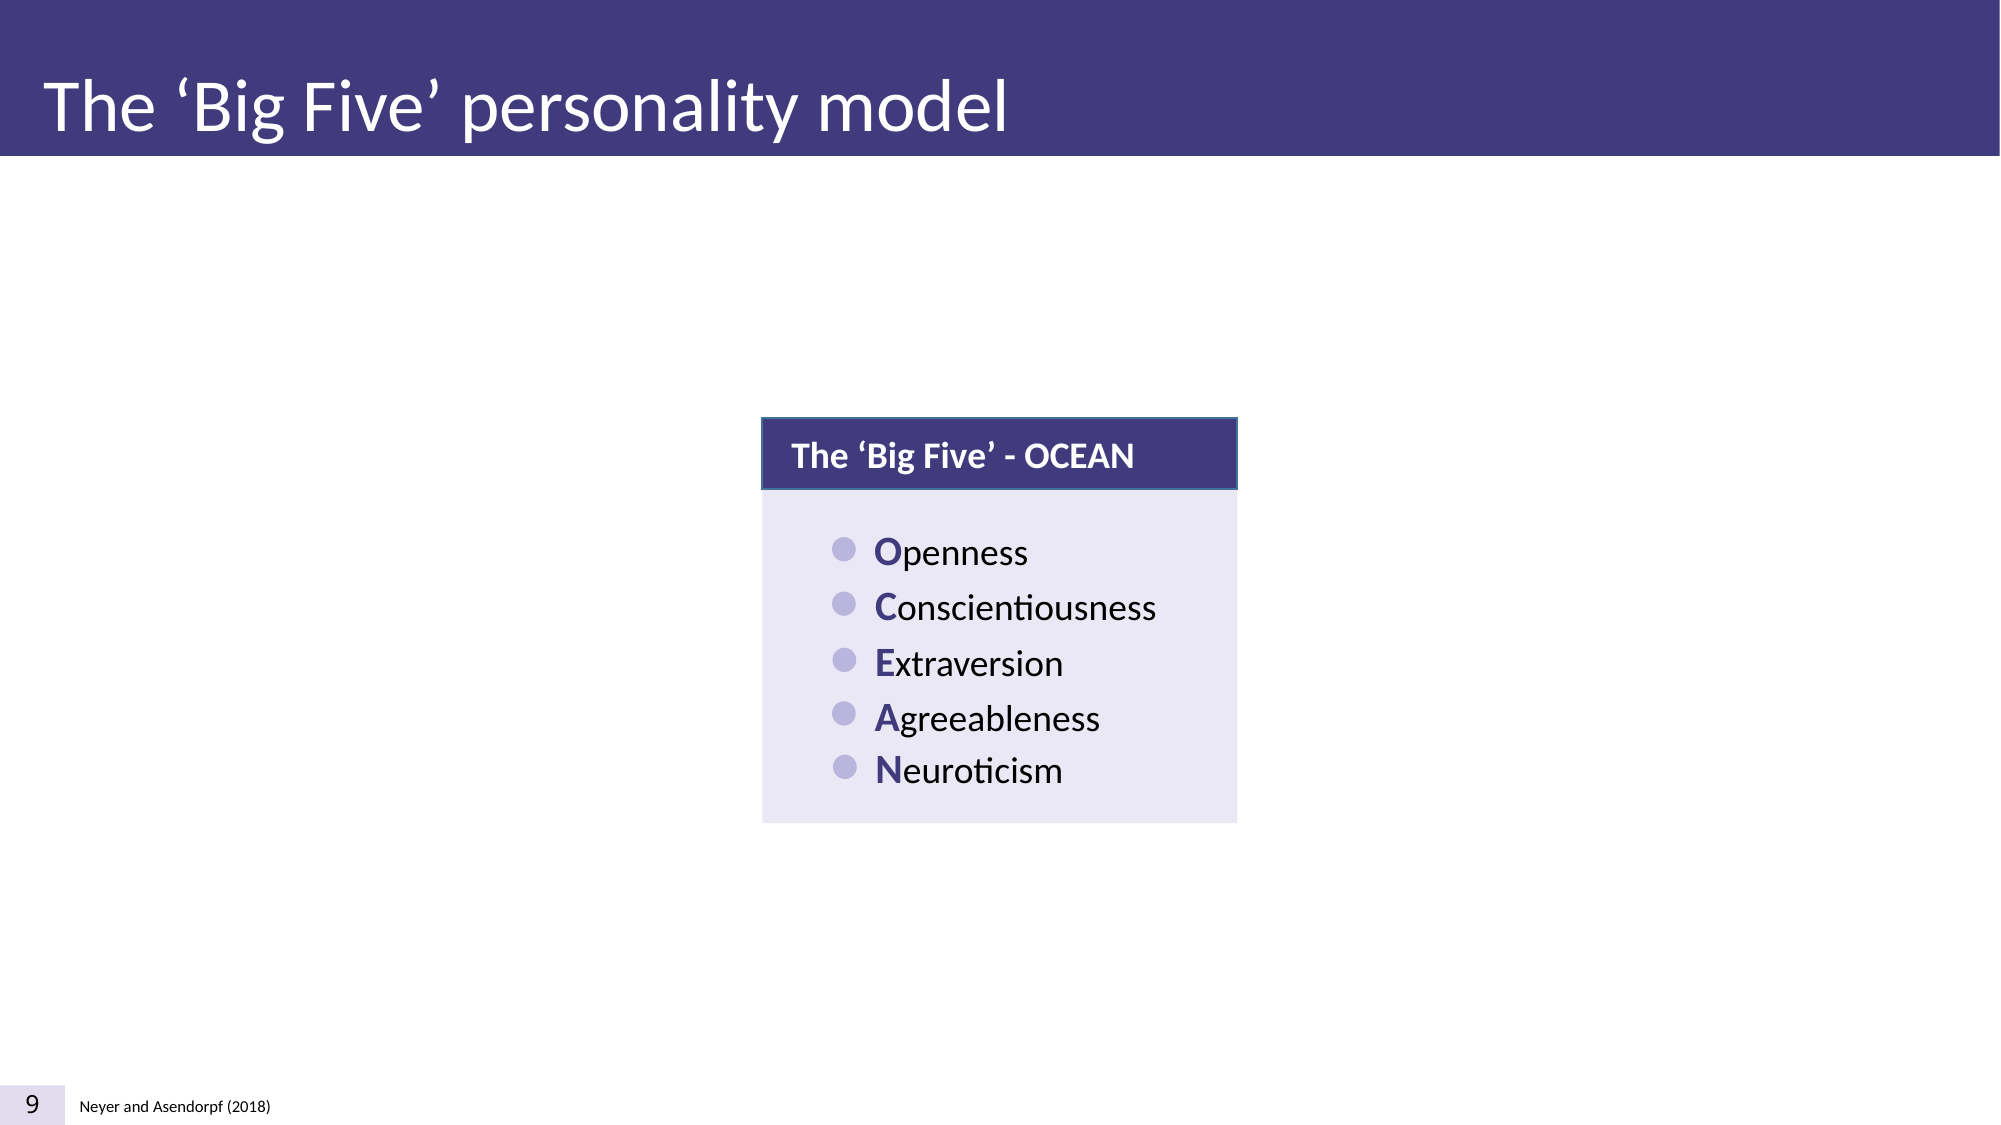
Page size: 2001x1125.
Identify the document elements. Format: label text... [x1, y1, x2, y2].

text_box Neyer and Asendorpf (2018) [64, 1088, 287, 1123]
text_box The ‘Big Five’ personality model [29, 48, 1043, 154]
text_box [762, 418, 1238, 824]
text_box 9 [0, 1084, 66, 1125]
text_box [0, 0, 2000, 157]
